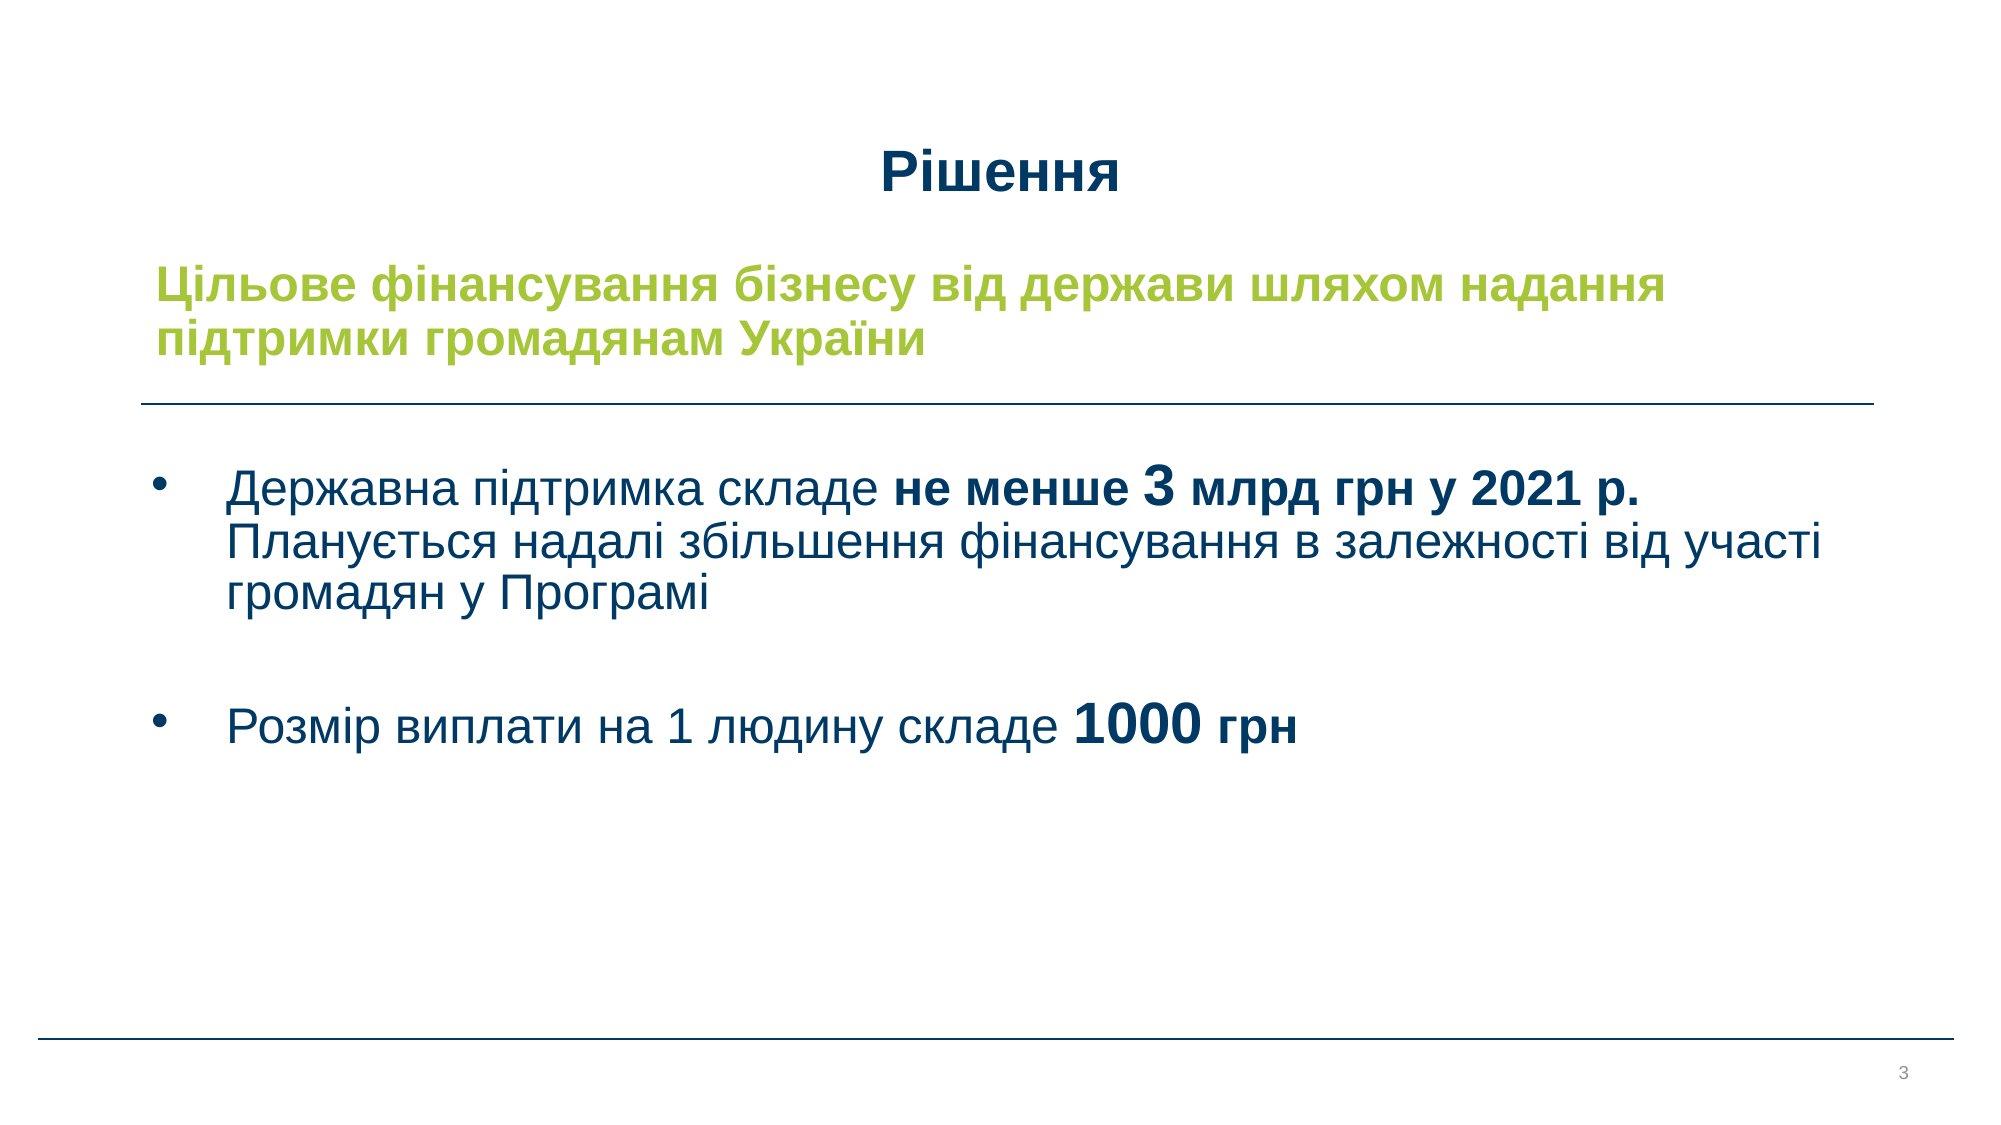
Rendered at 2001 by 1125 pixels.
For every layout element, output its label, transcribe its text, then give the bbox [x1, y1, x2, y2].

slide_number 3 [1853, 1047, 1955, 1097]
text_box Державна підтримка складе не менше 3 млрд грн у 2021 р. Планується надалі збільшення фінансування в залежності від участі громадян у Програмі Розмір виплати на 1 людину складе 1000 грн [136, 451, 1907, 827]
text_box Цільове фінансування бізнесу від держави шляхом надання підтримки громадянам України [140, 250, 1874, 374]
title Рішення [78, 98, 1924, 248]
